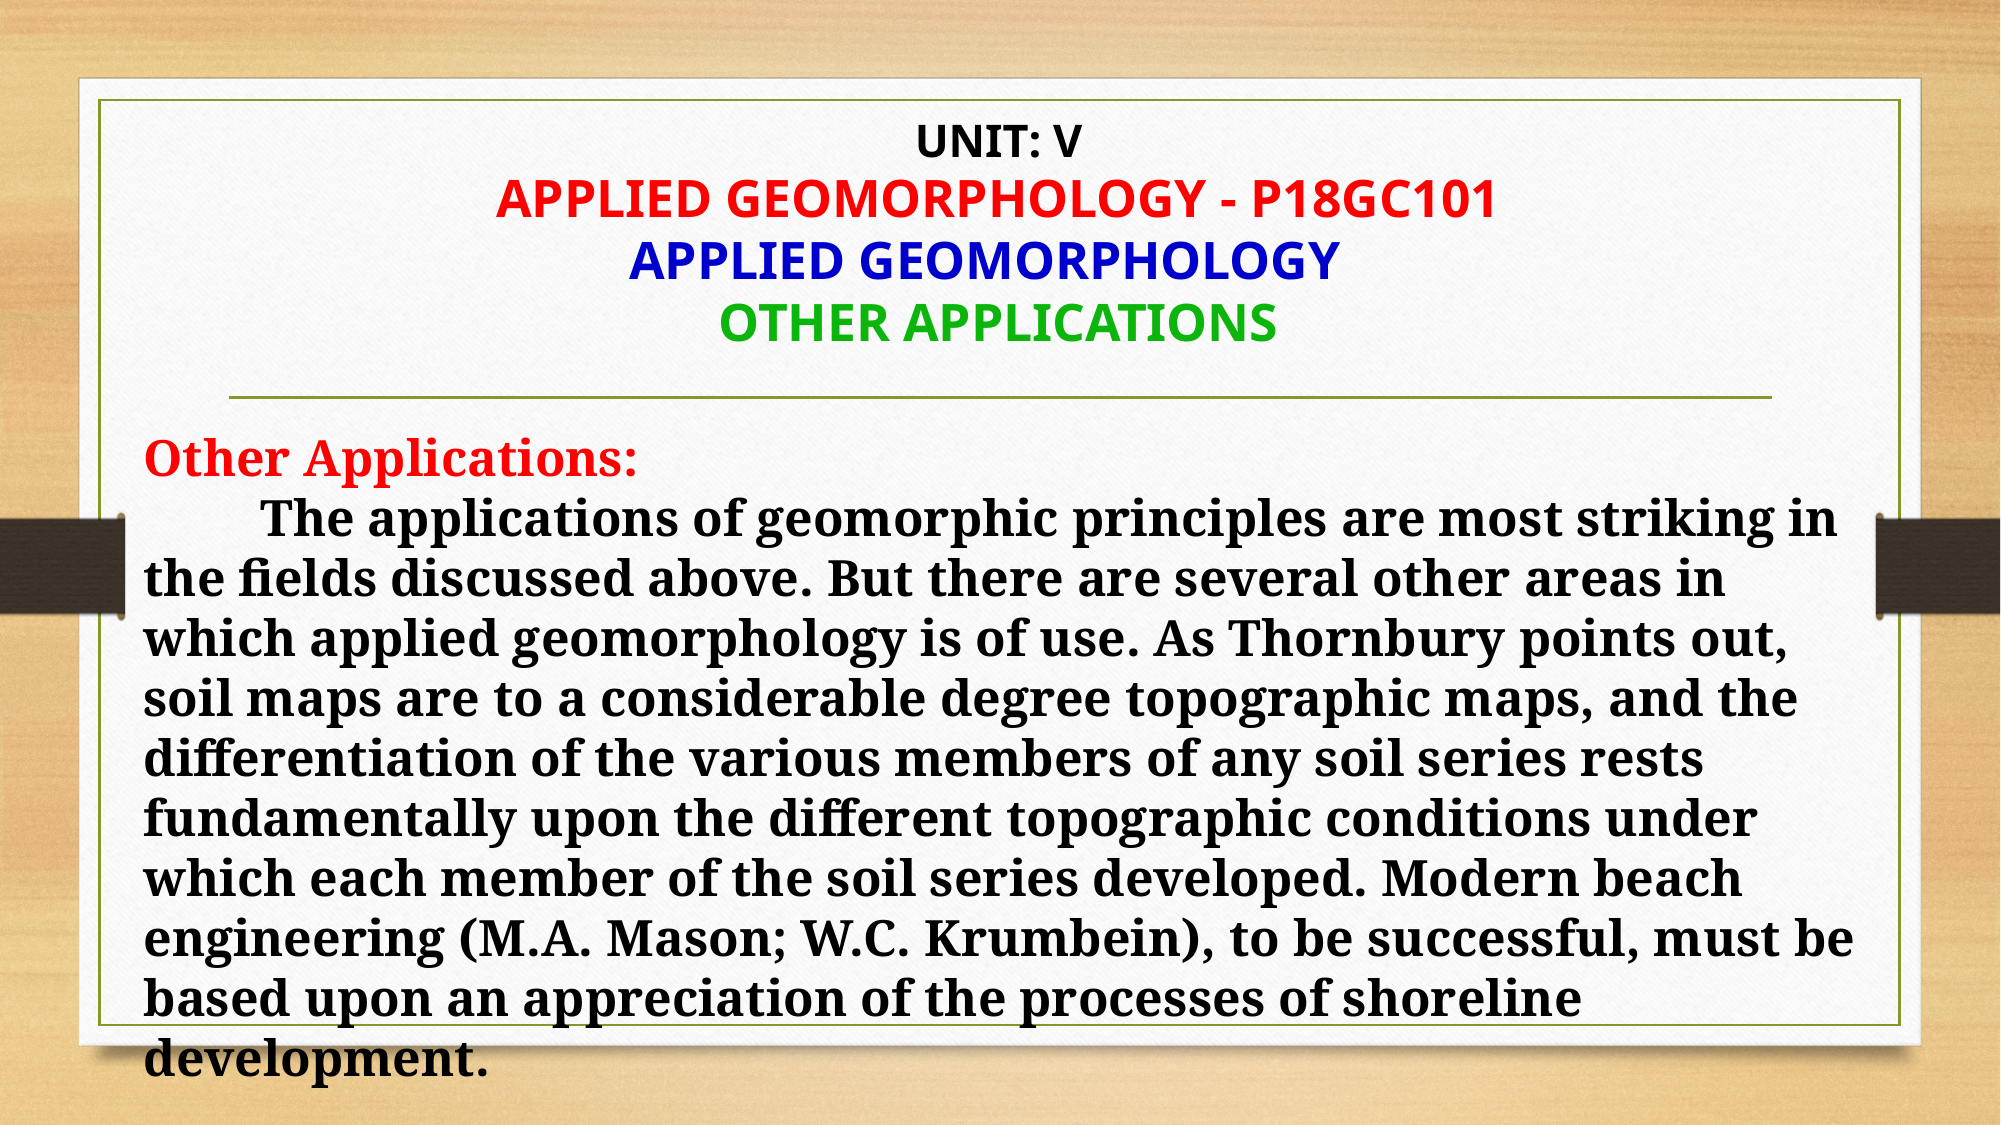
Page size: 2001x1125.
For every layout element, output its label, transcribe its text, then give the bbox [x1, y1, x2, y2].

picture [0, 0, 2001, 1125]
text_box Other Applications: The applications of geomorphic principles are most striking in the fields discussed above. But there are several other areas in which applied geomorphology is of use. As Thornbury points out, soil maps are to a considerable degree topographic maps, and the differentiation of the various members of any soil series rests fundamentally upon the different topographic conditions under which each member of the soil series developed. Modern beach engineering (M.A. Mason; W.C. Krumbein), to be successful, must be based upon an appreciation of the processes of shoreline development. [128, 418, 1872, 1094]
title UNIT: V APPLIED GEOMORPHOLOGY - P18GC101 APPLIED GEOMORPHOLOGY OTHER APPLICATIONS [127, 104, 1870, 360]
list [127, 385, 1896, 1013]
